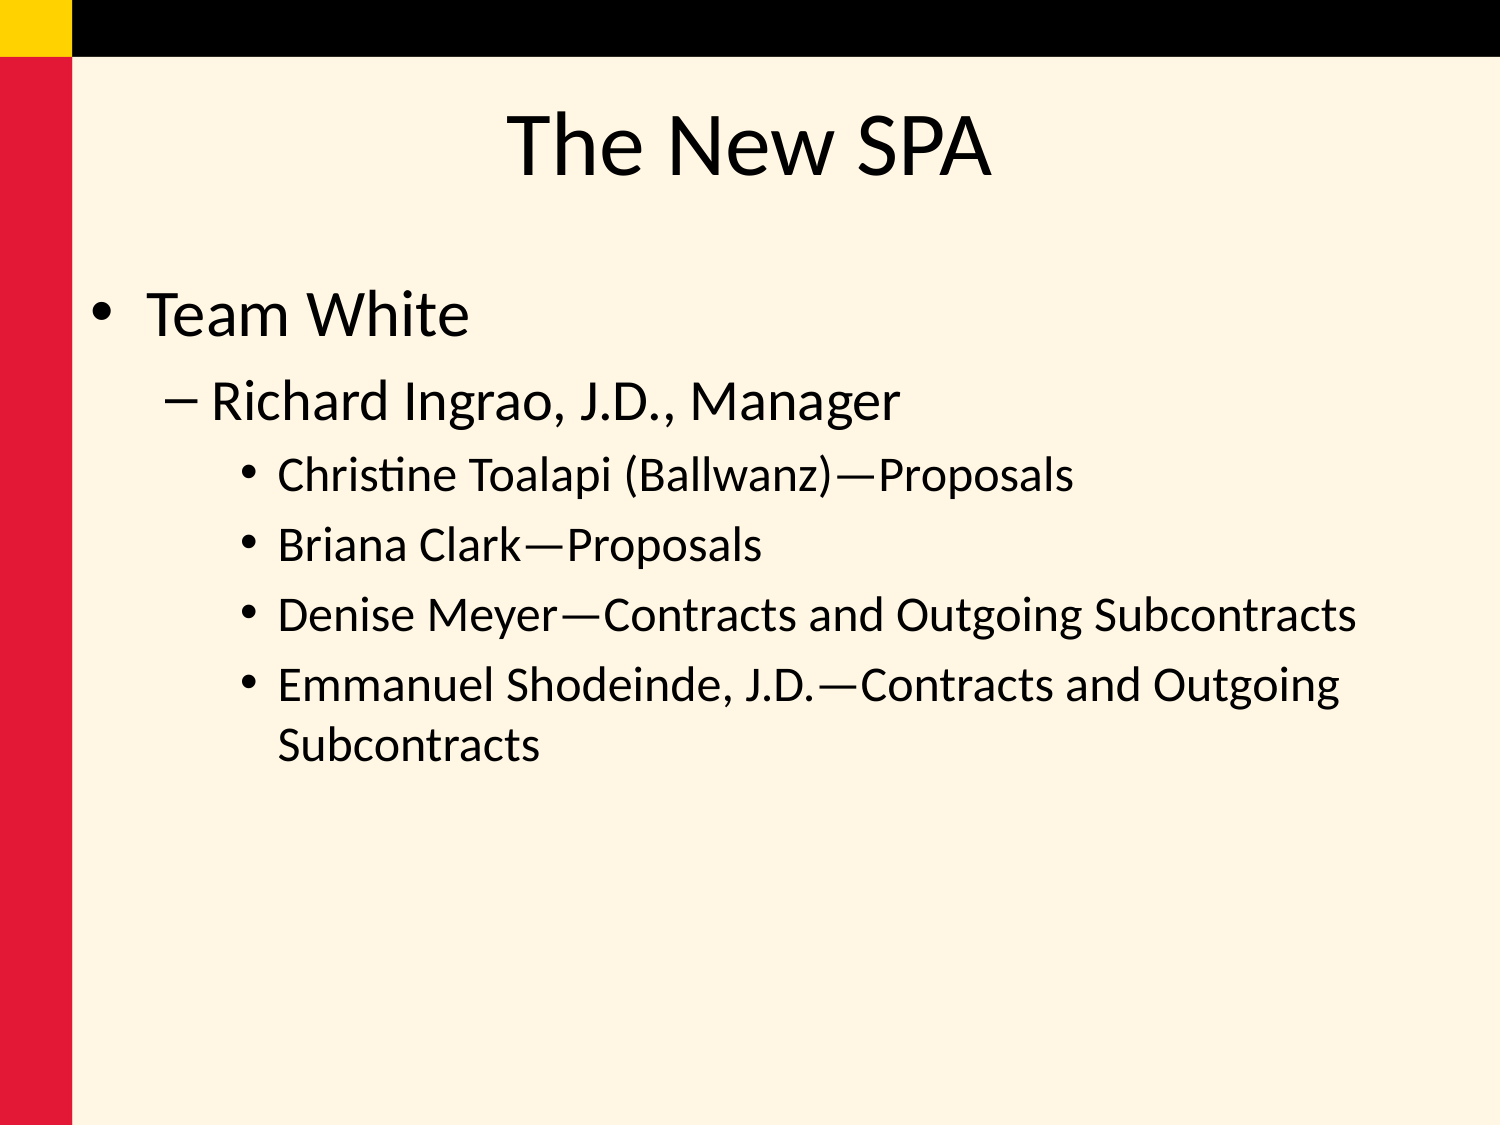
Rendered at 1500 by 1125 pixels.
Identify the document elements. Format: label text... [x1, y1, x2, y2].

picture [0, 0, 1500, 1125]
title The New SPA [75, 45, 1425, 233]
list Team White Richard Ingrao, J.D., Manager Christine Toalapi (Ballwanz)—Proposals Briana Clark—Proposals Denise Meyer—Contracts and Outgoing Subcontracts Emmanuel Shodeinde, J.D.—Contracts and Outgoing Subcontracts [75, 262, 1425, 1005]
